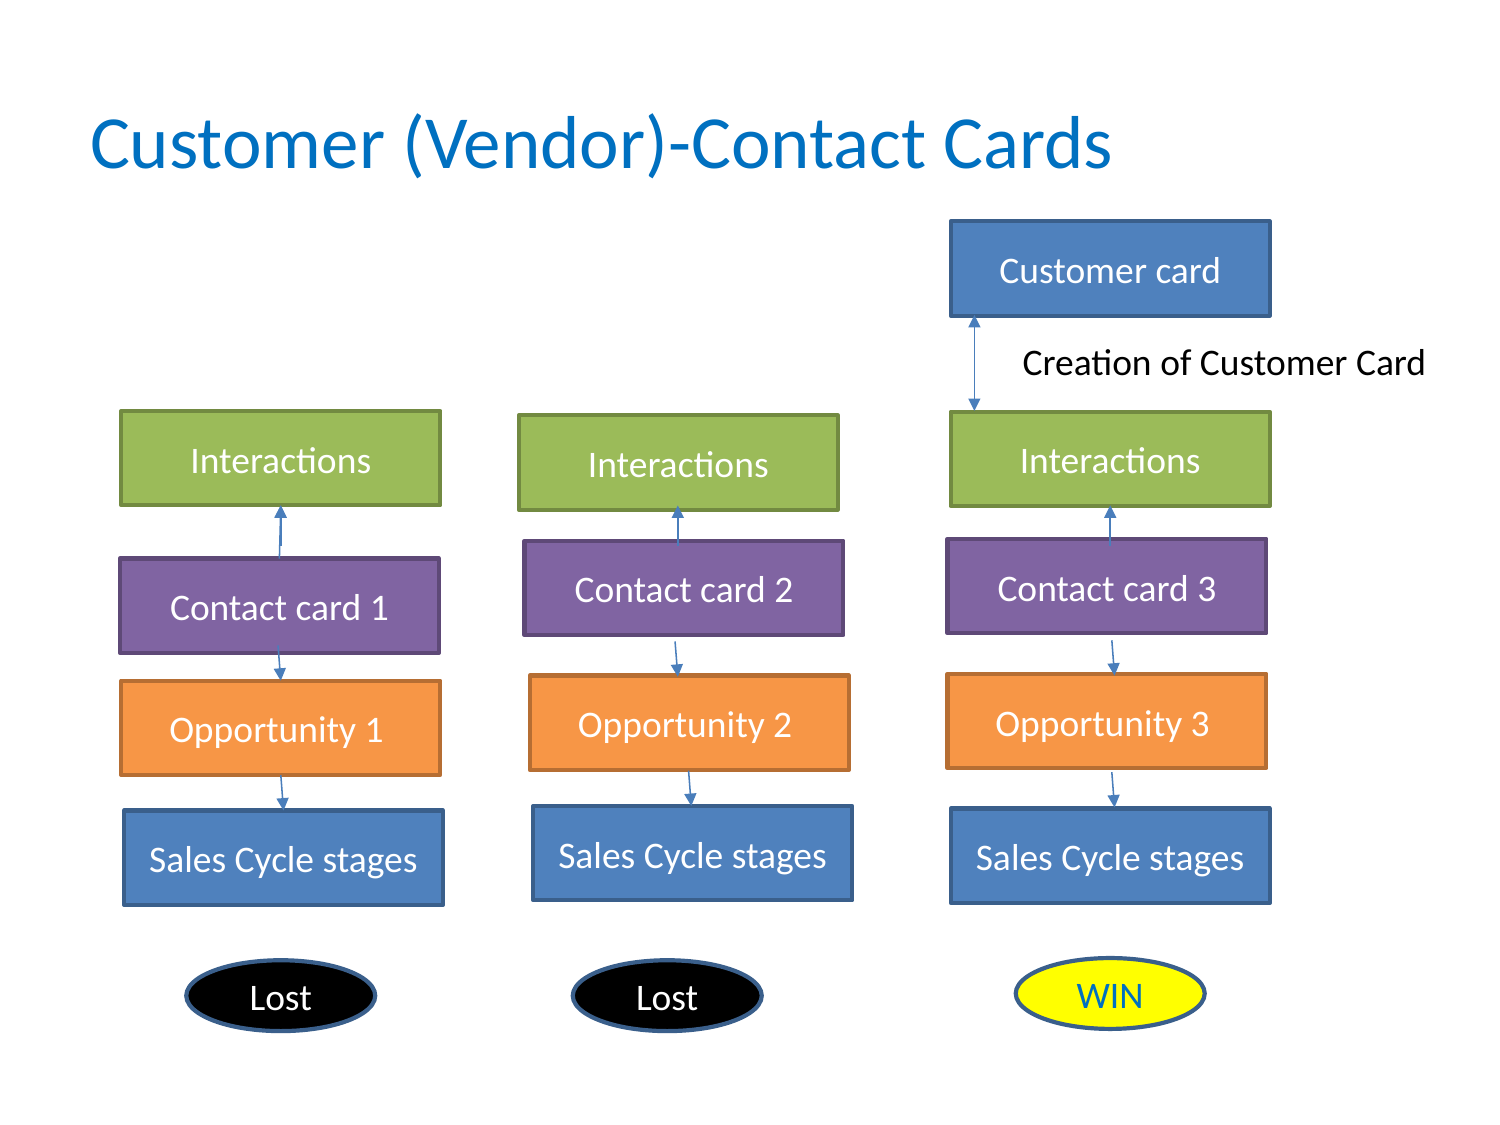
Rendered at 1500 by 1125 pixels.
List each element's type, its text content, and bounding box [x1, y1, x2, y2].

text_box Interactions [949, 410, 1272, 508]
text_box Opportunity 3 [945, 672, 1268, 770]
text_box Lost [570, 958, 764, 1034]
text_box Contact card 3 [945, 537, 1268, 635]
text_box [1111, 640, 1115, 676]
text_box Creation of Customer Card [1007, 330, 1442, 391]
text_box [674, 641, 679, 677]
text_box Customer card [949, 219, 1272, 318]
text_box Interactions [517, 413, 840, 512]
title Customer (Vendor)-Contact Cards [75, 45, 1425, 233]
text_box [280, 774, 284, 811]
text_box Interactions [119, 409, 442, 507]
text_box Contact card 2 [522, 539, 845, 637]
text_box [1111, 771, 1115, 808]
text_box Sales Cycle stages [531, 804, 854, 902]
text_box Opportunity 2 [528, 673, 851, 772]
text_box Lost [184, 958, 378, 1034]
text_box WIN [1013, 955, 1207, 1032]
text_box Contact card 1 [118, 556, 441, 655]
text_box Sales Cycle stages [949, 806, 1272, 905]
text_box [277, 645, 282, 681]
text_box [688, 770, 692, 807]
text_box Sales Cycle stages [122, 808, 445, 907]
text_box Opportunity 1 [119, 679, 442, 777]
